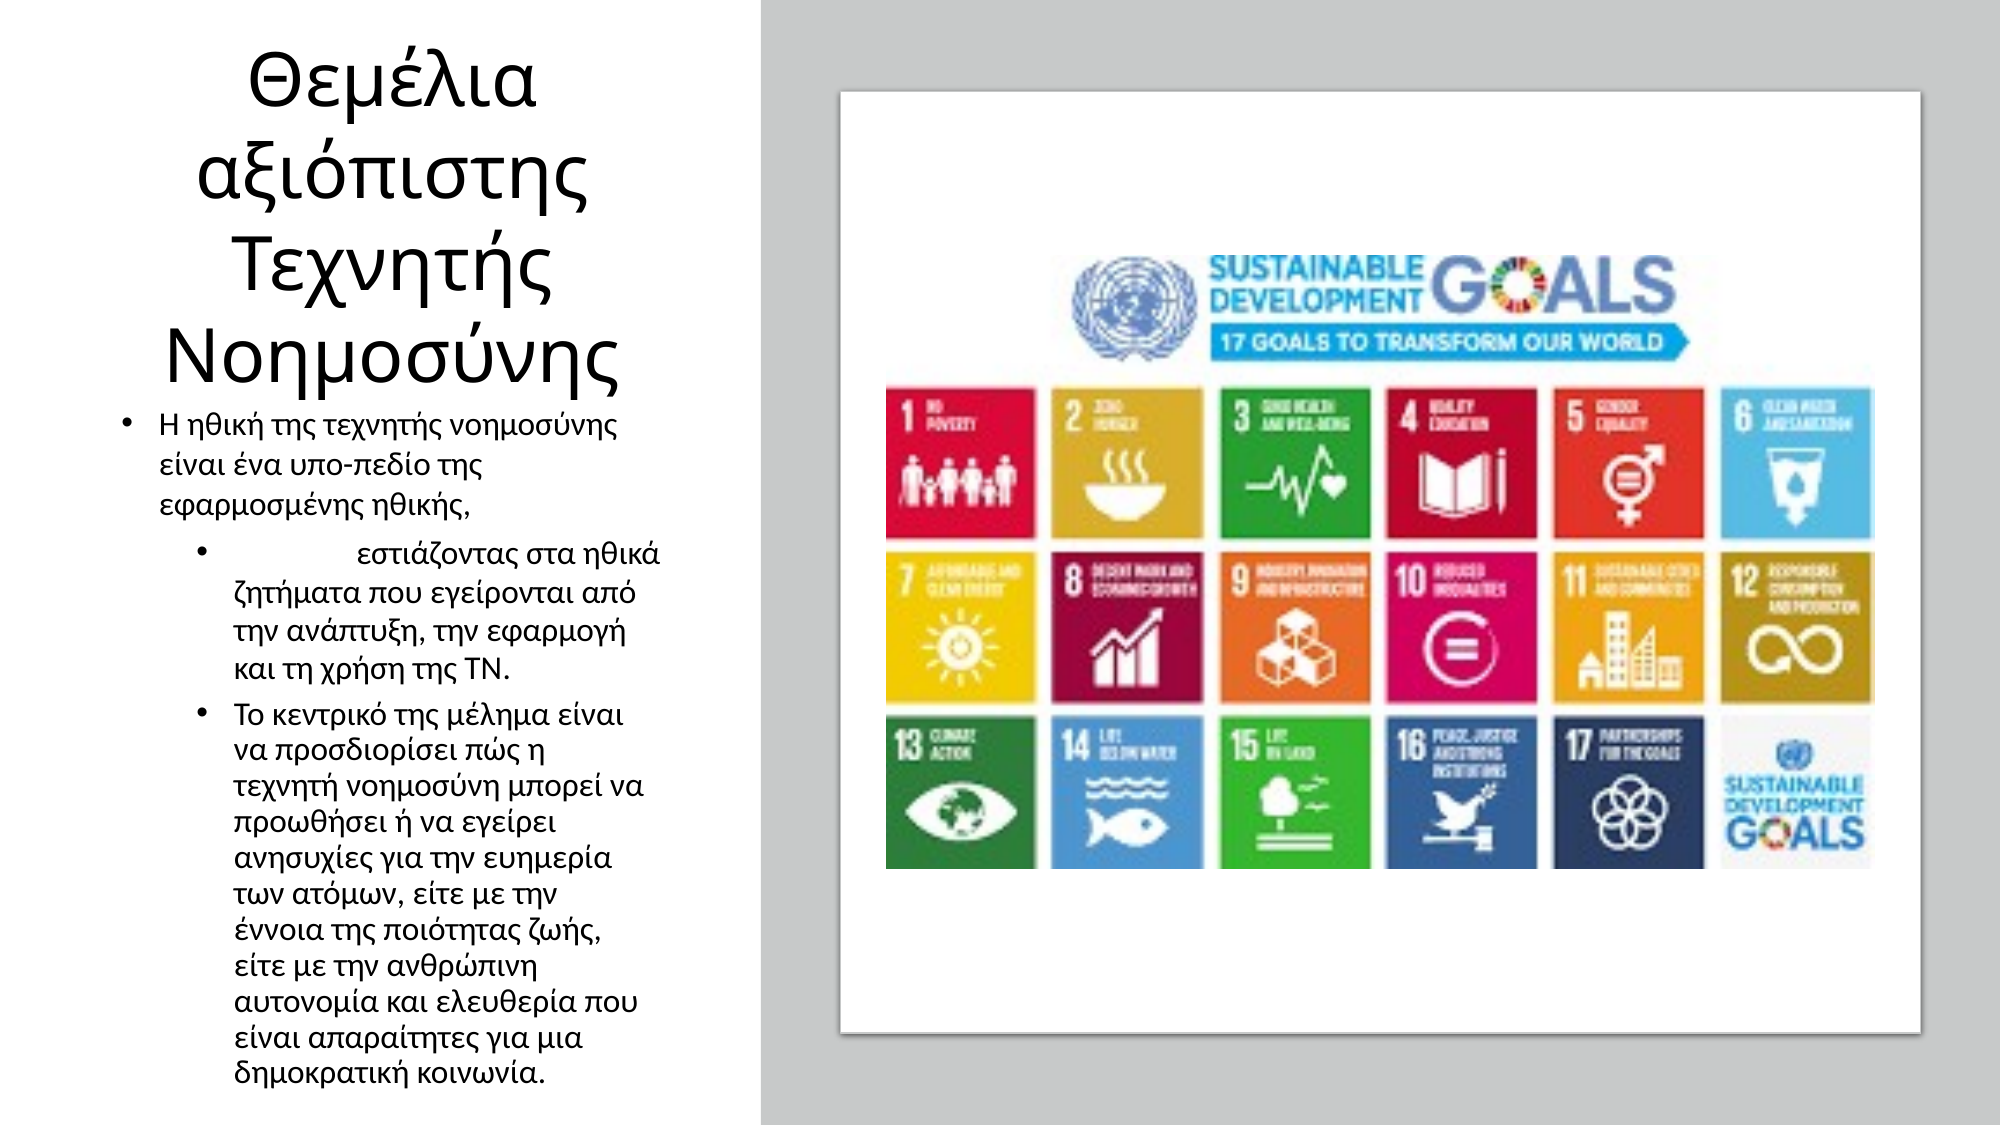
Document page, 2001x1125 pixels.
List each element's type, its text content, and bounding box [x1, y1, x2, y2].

title Θεμέλια αξιόπιστης Τεχνητής Νοημοσύνης [132, 14, 651, 398]
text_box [760, 0, 2000, 1125]
text_box Η ηθική της τεχνητής νοημοσύνης είναι ένα υπο-πεδίο της εφαρμοσμένης ηθικής, εστιάζοντας στα ηθικά ζητήματα που εγείρονται από την ανάπτυξη, την εφαρμογή και τη χρήση της ΤΝ. Το κεντρικό της μέλημα είναι να προσδιορίσει πώς η τεχνητή νοημοσύνη μπορεί να προωθήσει ή να εγείρει ανησυχίες για την ευημερία των ατόμων, είτε με την έννοια της ποιότητας ζωής, είτε με την ανθρώπινη αυτονομία και ελευθερία που είναι απαραίτητες για μια δημοκρατική κοινωνία. [119, 399, 664, 1092]
